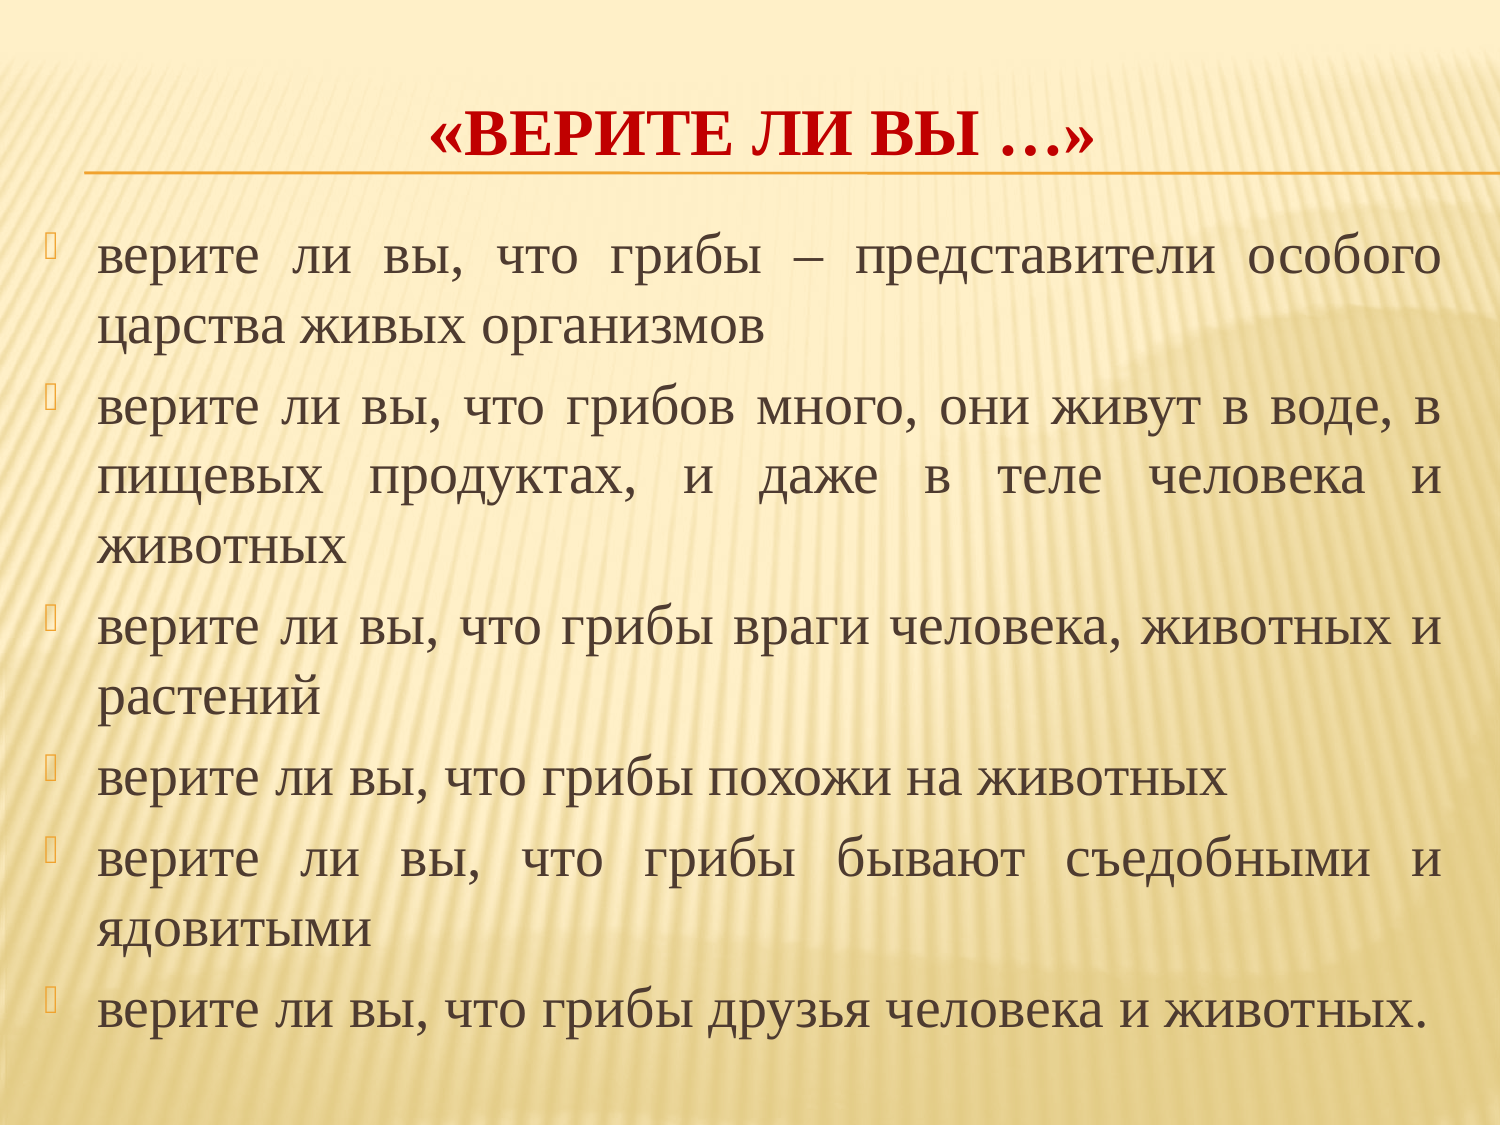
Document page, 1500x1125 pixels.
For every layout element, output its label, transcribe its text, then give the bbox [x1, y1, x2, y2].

title «Верите ли вы …» [50, 54, 1475, 197]
list верите ли вы, что грибы – представители особого царства живых организмов верите ли вы, что грибов много, они живут в воде, в пищевых продуктах, и даже в теле человека и животных верите ли вы, что грибы враги человека, животных и растений верите ли вы, что грибы похожи на животных верите ли вы, что грибы бывают съедобными и ядовитыми верите ли вы, что грибы друзья человека и животных. [29, 208, 1459, 1106]
